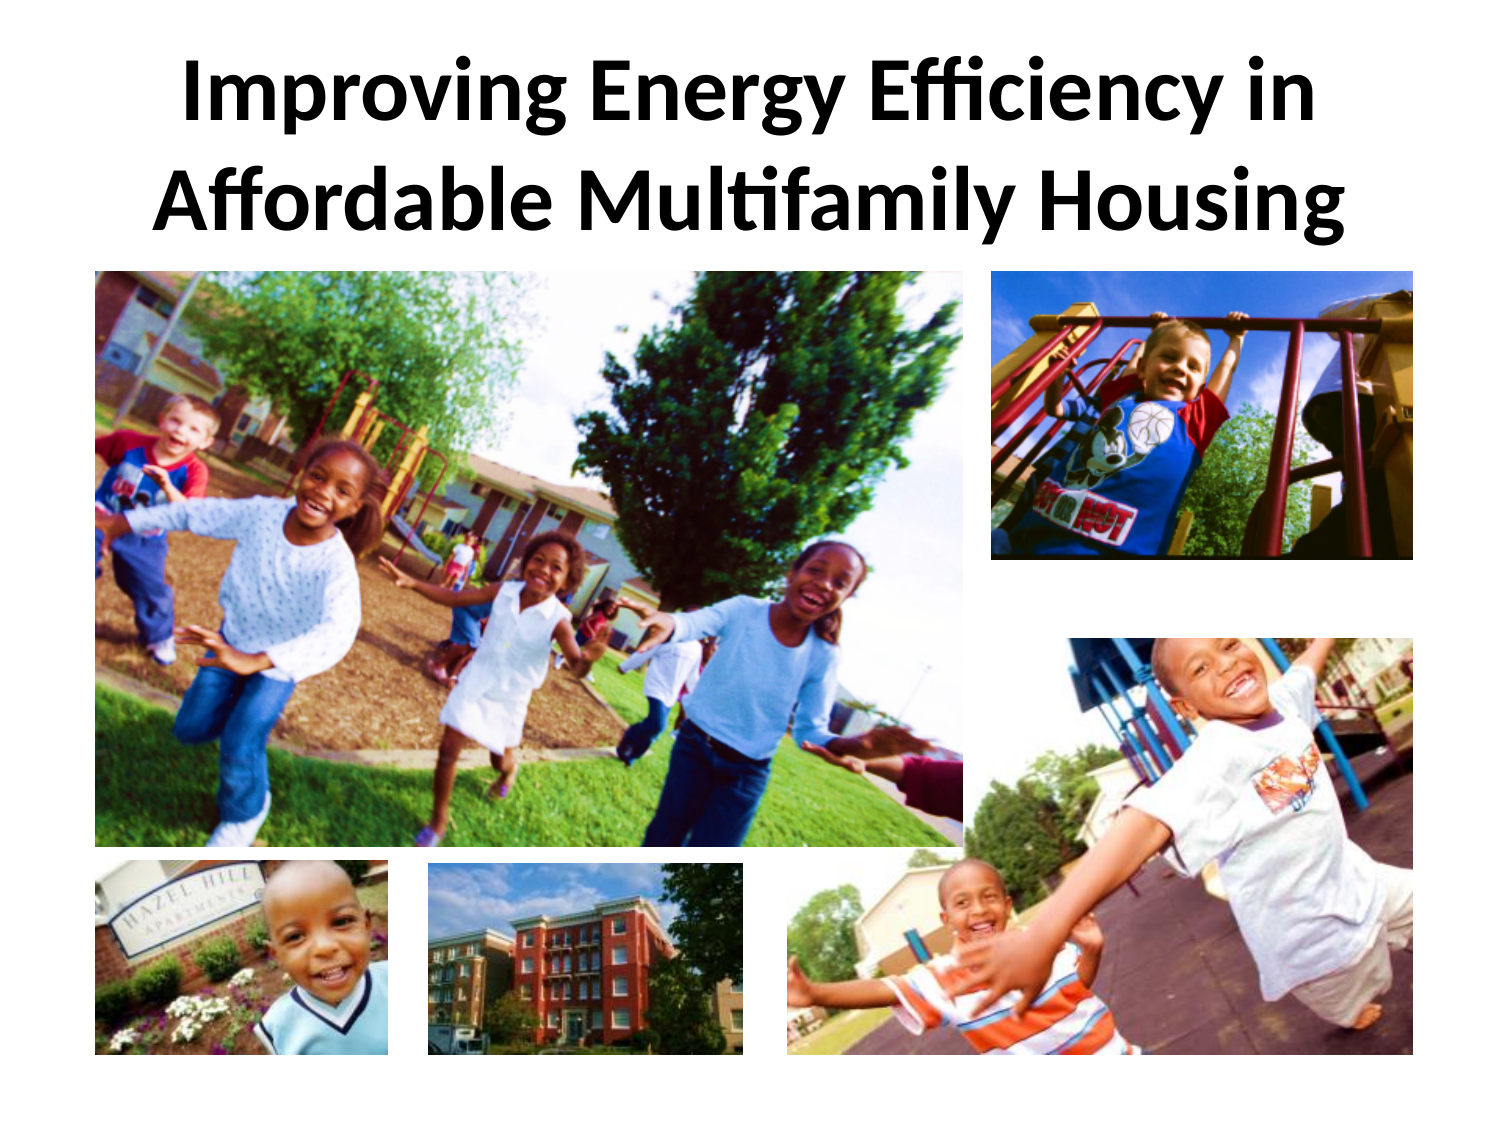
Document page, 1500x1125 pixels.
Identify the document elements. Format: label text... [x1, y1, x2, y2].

picture [427, 863, 743, 1055]
picture [95, 860, 388, 1055]
picture [991, 271, 1413, 560]
title Improving Energy Efficiency in Affordable Multifamily Housing [75, 45, 1425, 233]
picture [95, 271, 1413, 1055]
